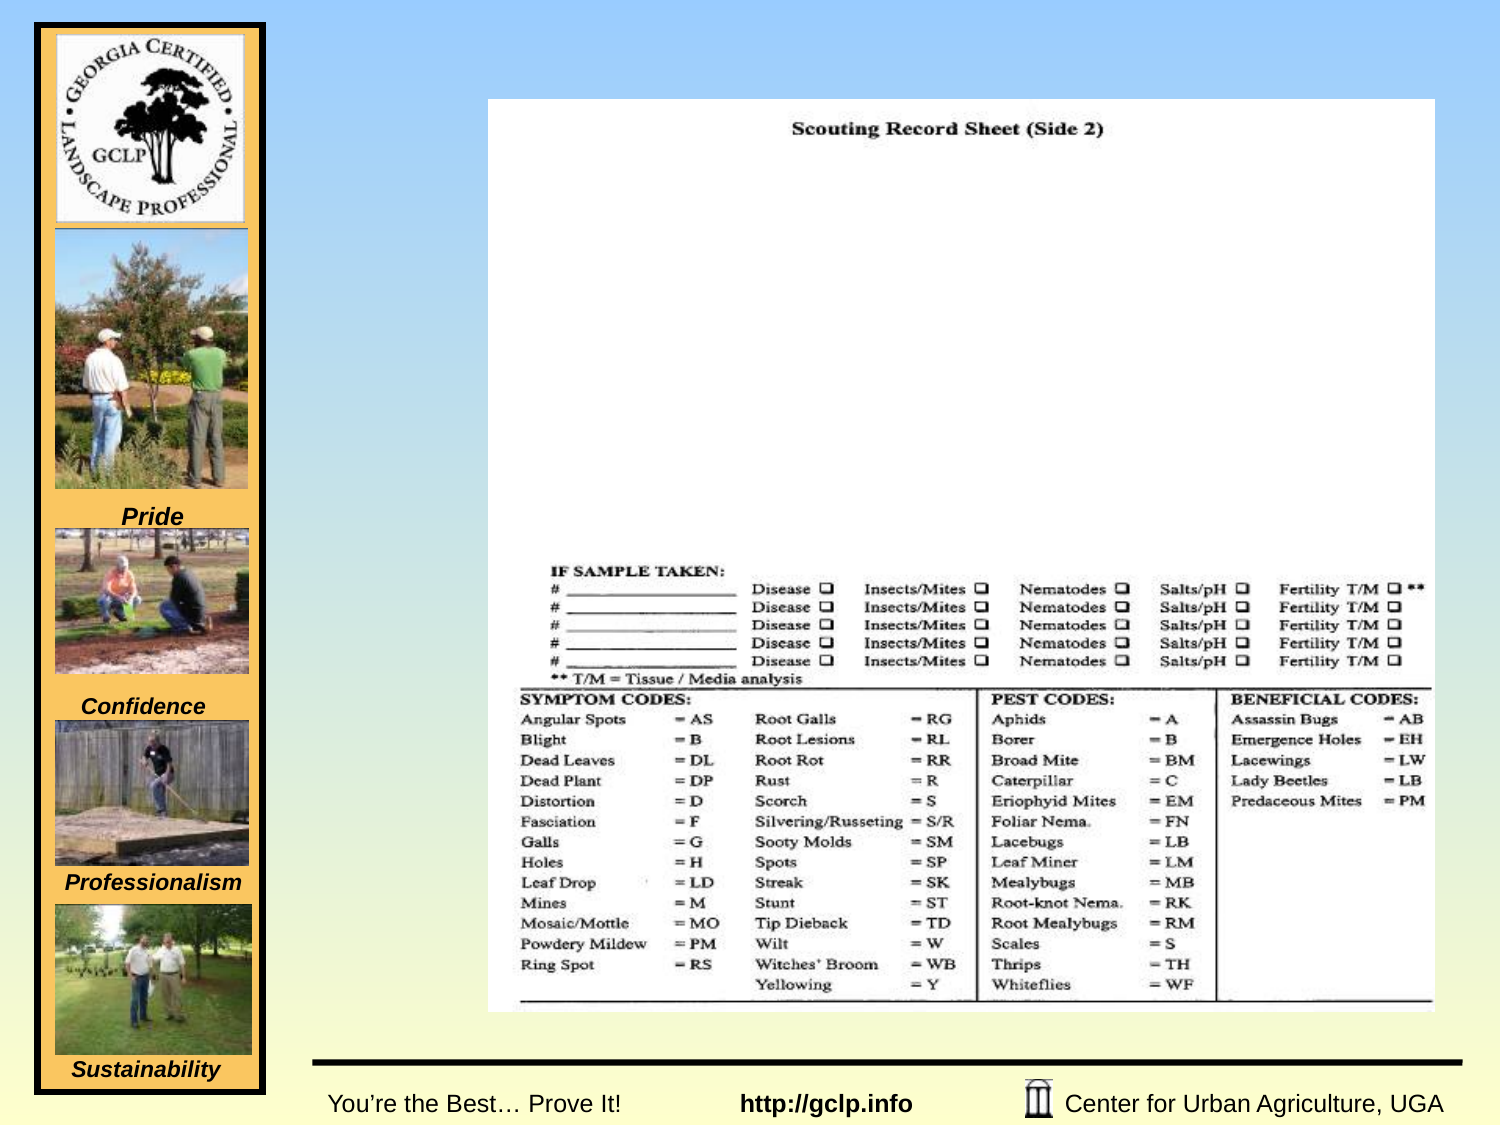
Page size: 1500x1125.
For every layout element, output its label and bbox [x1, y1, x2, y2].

picture [55, 528, 249, 674]
picture [55, 228, 248, 489]
picture [488, 99, 1435, 1012]
picture [56, 34, 245, 223]
picture [55, 904, 252, 1055]
picture [1025, 1079, 1053, 1118]
picture [55, 720, 249, 866]
